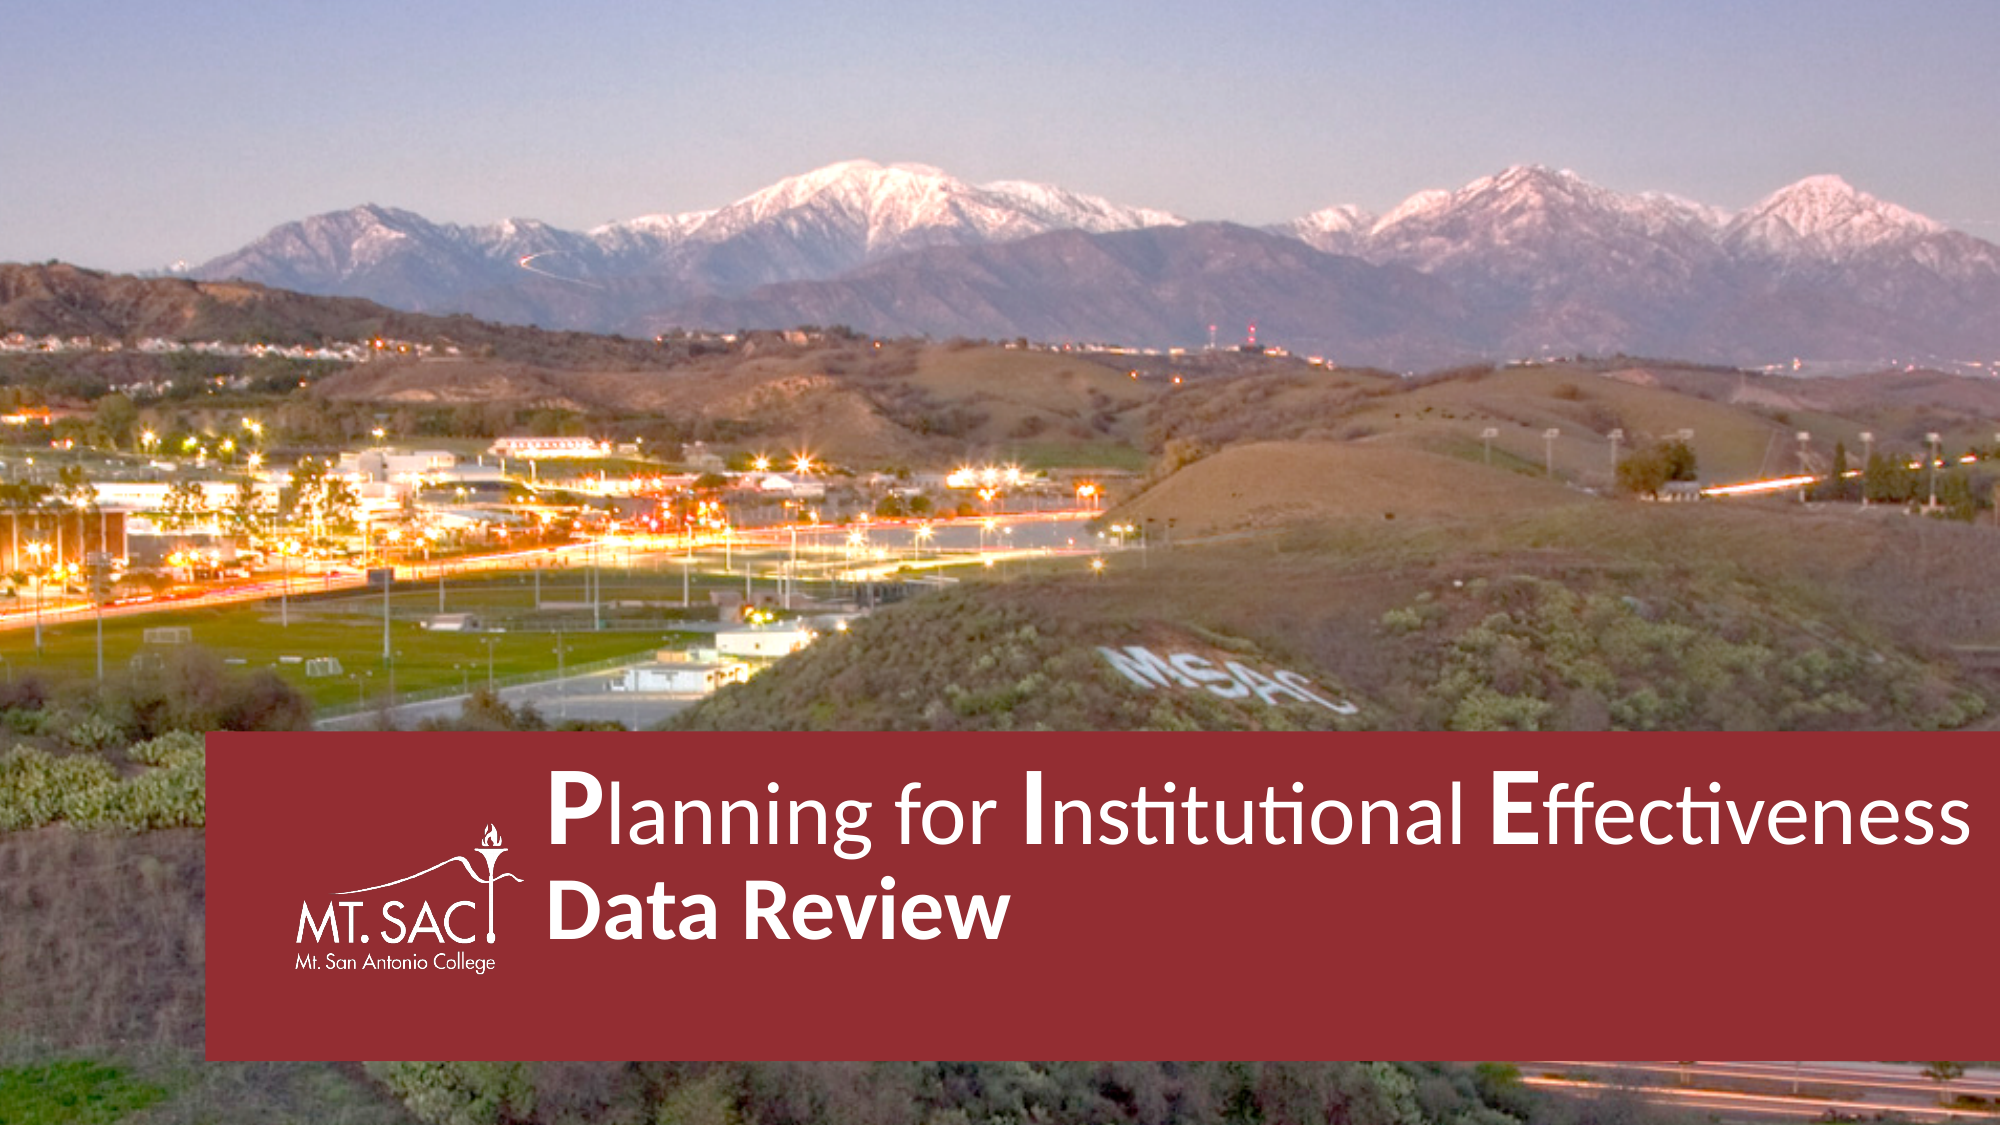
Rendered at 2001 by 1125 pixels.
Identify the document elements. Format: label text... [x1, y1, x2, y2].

picture [0, 0, 2000, 1125]
title Planning for Institutional Effectiveness Data Review [530, 748, 2000, 974]
picture [245, 789, 564, 1016]
